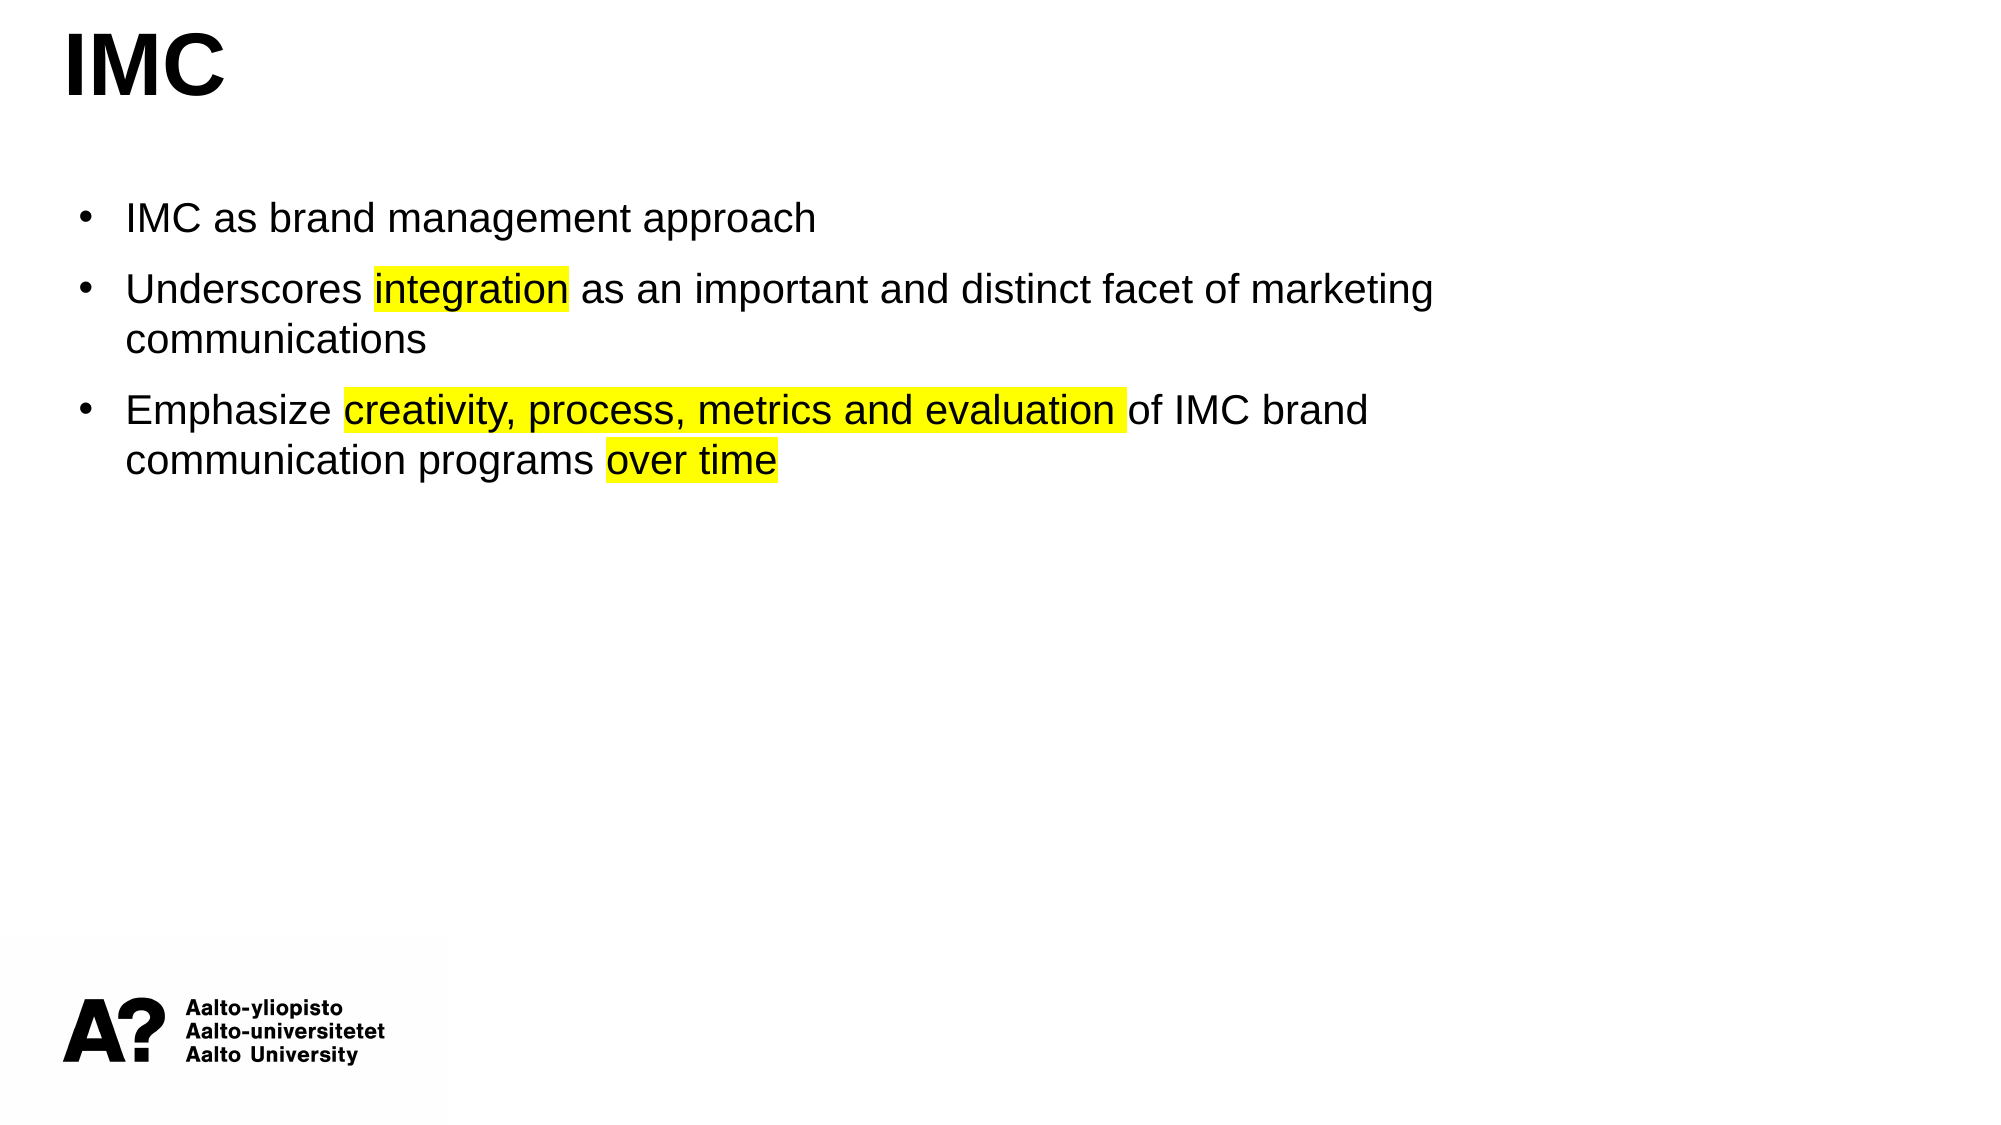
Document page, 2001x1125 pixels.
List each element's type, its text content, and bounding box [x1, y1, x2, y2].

picture [0, 936, 449, 1125]
list IMC [63, 6, 1922, 225]
list IMC as brand management approach Underscores integration as an important and distinct facet of marketing communications Emphasize creativity, process, metrics and evaluation of IMC brand communication programs over time [78, 191, 1485, 886]
